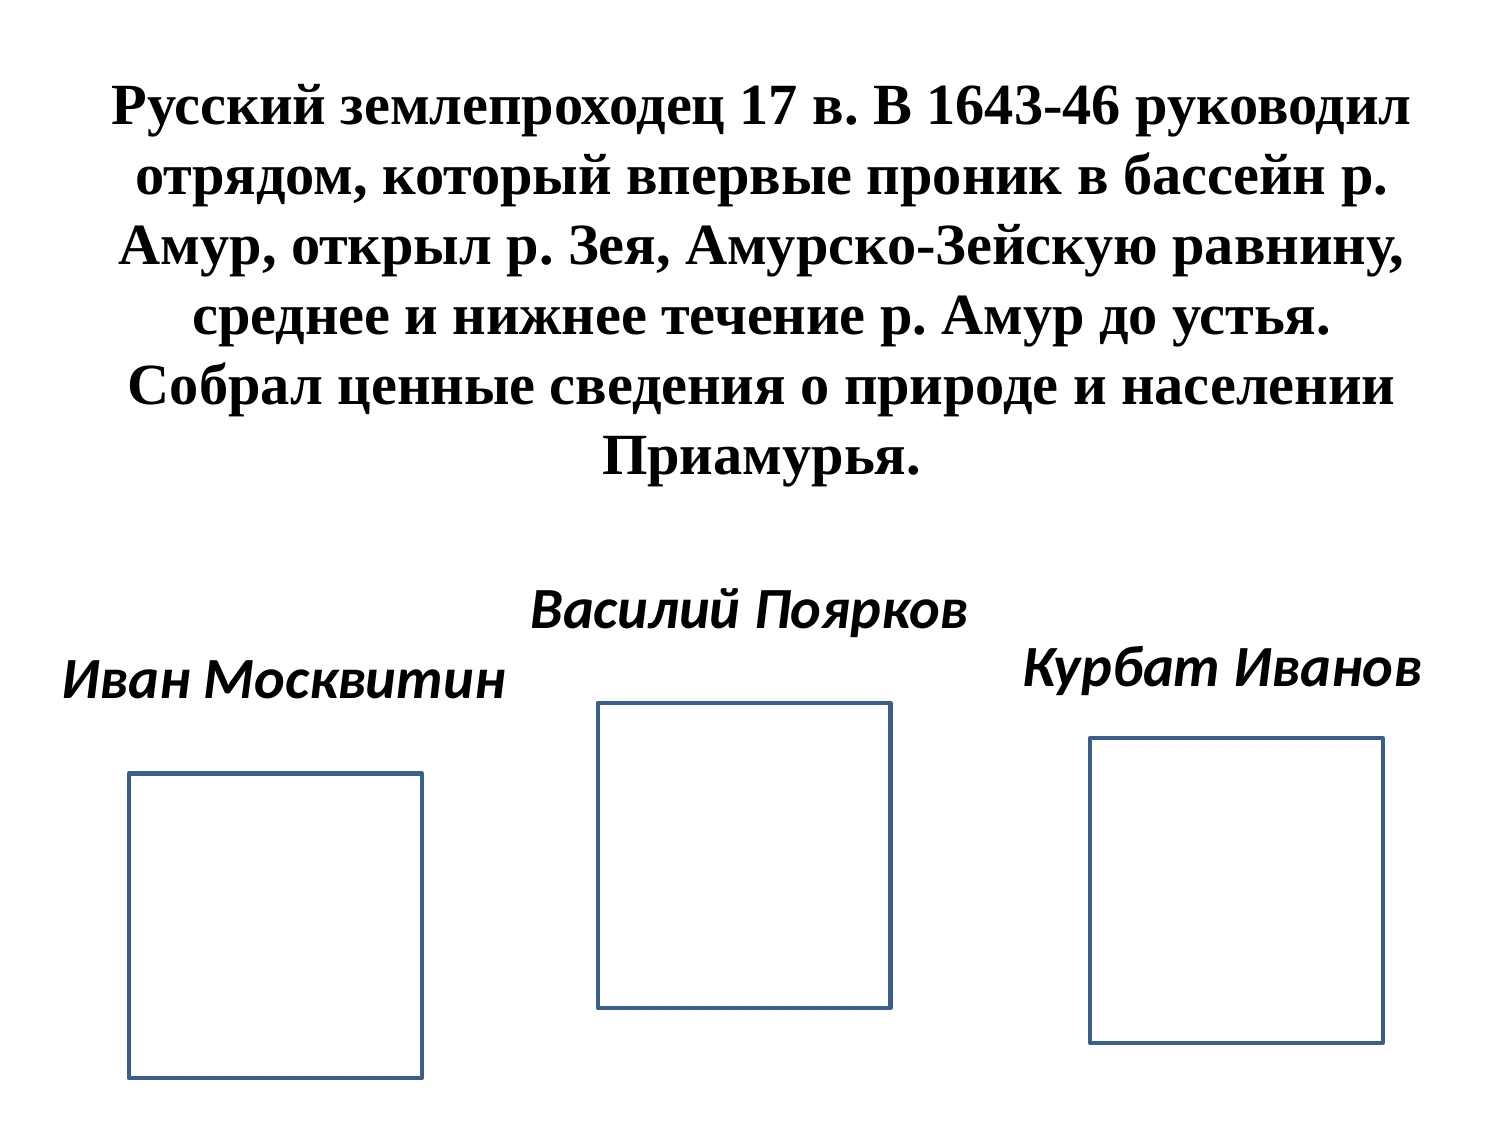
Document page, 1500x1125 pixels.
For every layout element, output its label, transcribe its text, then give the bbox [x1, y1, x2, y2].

text_box [596, 701, 893, 1010]
text_box Русский землепроходец 17 в. В 1643-46 руководил отрядом, который впервые проник в бассейн р. Амур, открыл р. Зея, Амурско-Зейскую равнину, среднее и нижнее течение р. Амур до устья. Собрал ценные сведения о природе и населении Приамурья. [82, 58, 1442, 494]
text_box Иван Москвитин [46, 632, 551, 718]
text_box [1088, 736, 1385, 1045]
text_box Курбат Иванов [1007, 621, 1465, 706]
text_box [127, 771, 424, 1080]
text_box Василий Поярков [515, 562, 1137, 648]
